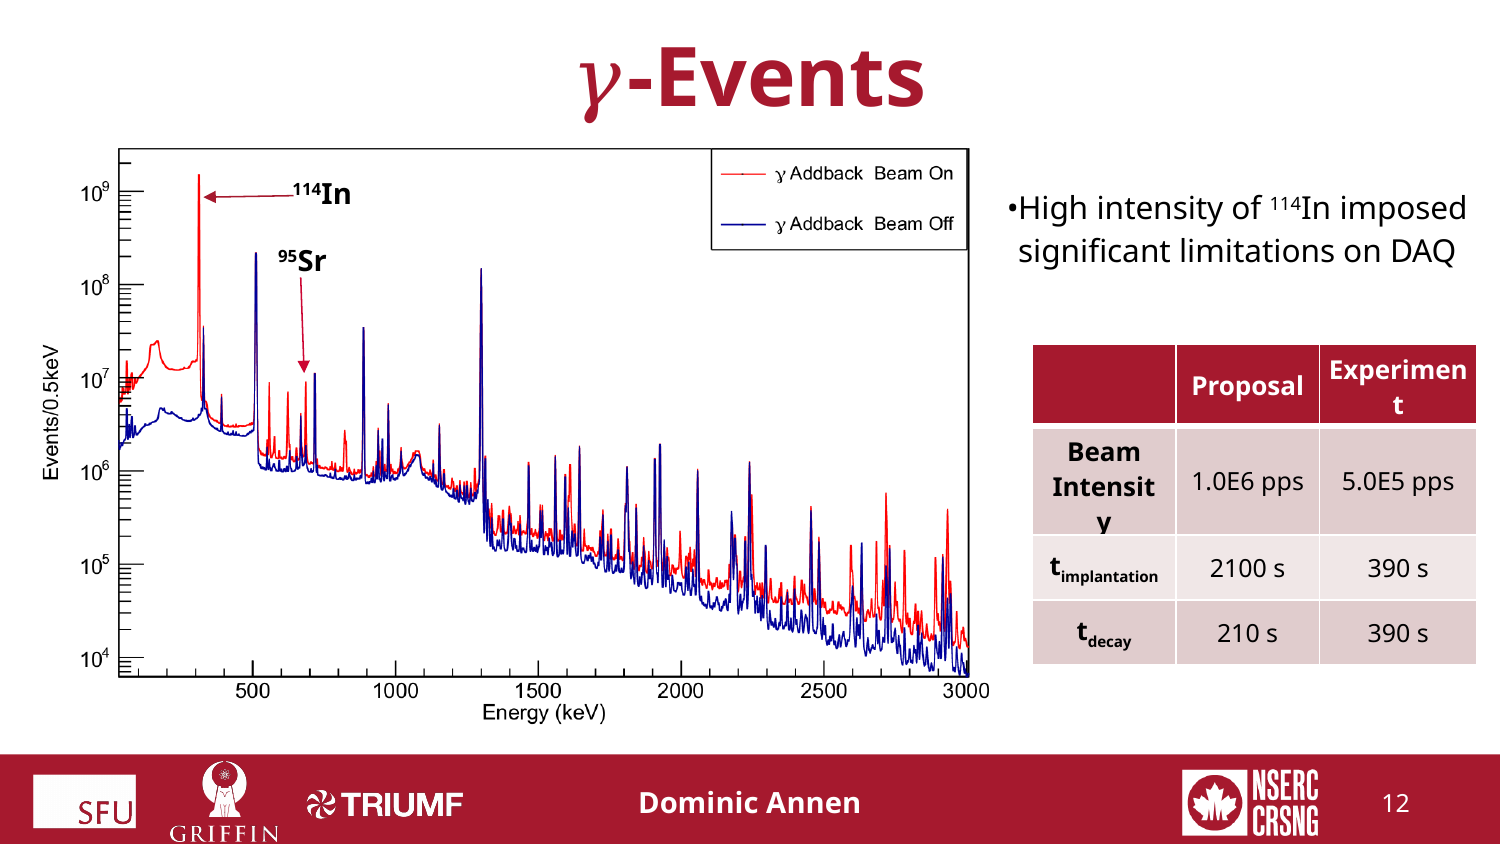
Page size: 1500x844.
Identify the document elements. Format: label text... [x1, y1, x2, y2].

list High intensity of 114In imposed significant limitations on DAQ [1004, 178, 1500, 280]
slide_number 12 [1074, 782, 1425, 827]
picture [1182, 827, 1318, 836]
picture [21, 759, 144, 842]
table_header Proposal [1177, 345, 1319, 423]
picture [300, 785, 466, 823]
table_cell 390 s [1320, 536, 1476, 599]
table_cell 5.0E5 pps [1320, 429, 1476, 534]
table_cell tdecay [1033, 601, 1175, 664]
table_cell 390 s [1320, 601, 1476, 664]
table_cell 210 s [1177, 601, 1319, 664]
table_header Experiment [1320, 345, 1476, 423]
table_cell Beam Intensity [1033, 429, 1175, 534]
table_cell timplantation [1033, 536, 1175, 599]
table_cell 1.0E6 pps [1177, 429, 1319, 534]
table_cell 2100 s [1177, 536, 1319, 599]
title 𝛾-Events [37, 22, 1463, 124]
table_header [1033, 345, 1175, 423]
picture [1182, 769, 1318, 782]
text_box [15, 141, 1000, 741]
picture [170, 761, 279, 842]
